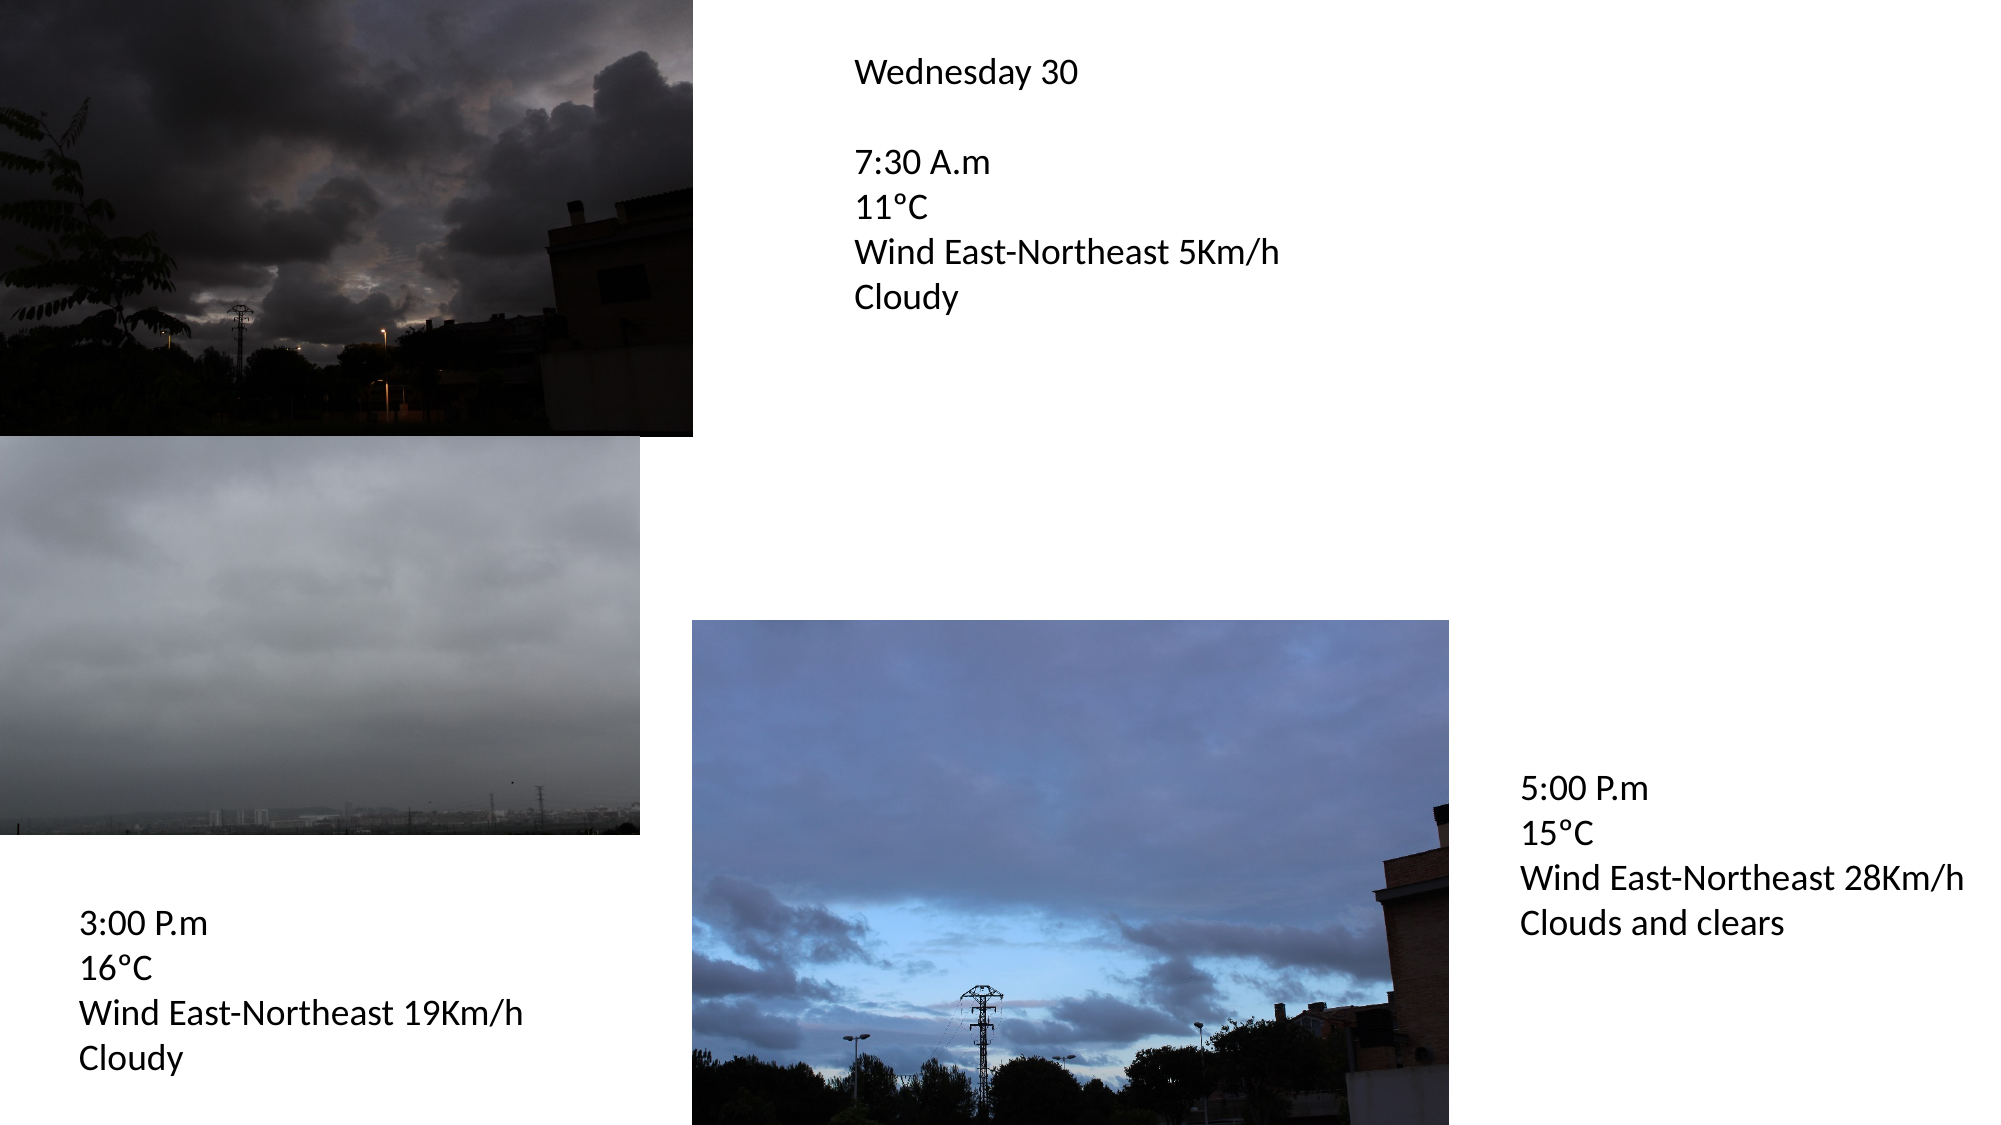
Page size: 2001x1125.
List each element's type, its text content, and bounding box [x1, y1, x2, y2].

picture [0, 0, 693, 835]
text_box 3:00 P.m 16ºC Wind East-Northeast 19Km/h Cloudy [64, 890, 540, 1085]
text_box 5:00 P.m 15ºC Wind East-Northeast 28Km/h Clouds and clears [1505, 755, 1981, 951]
picture [692, 620, 1449, 1125]
text_box Wednesday 30 7:30 A.m 11ºC Wind East-Northeast 5Km/h Cloudy [839, 39, 1296, 325]
